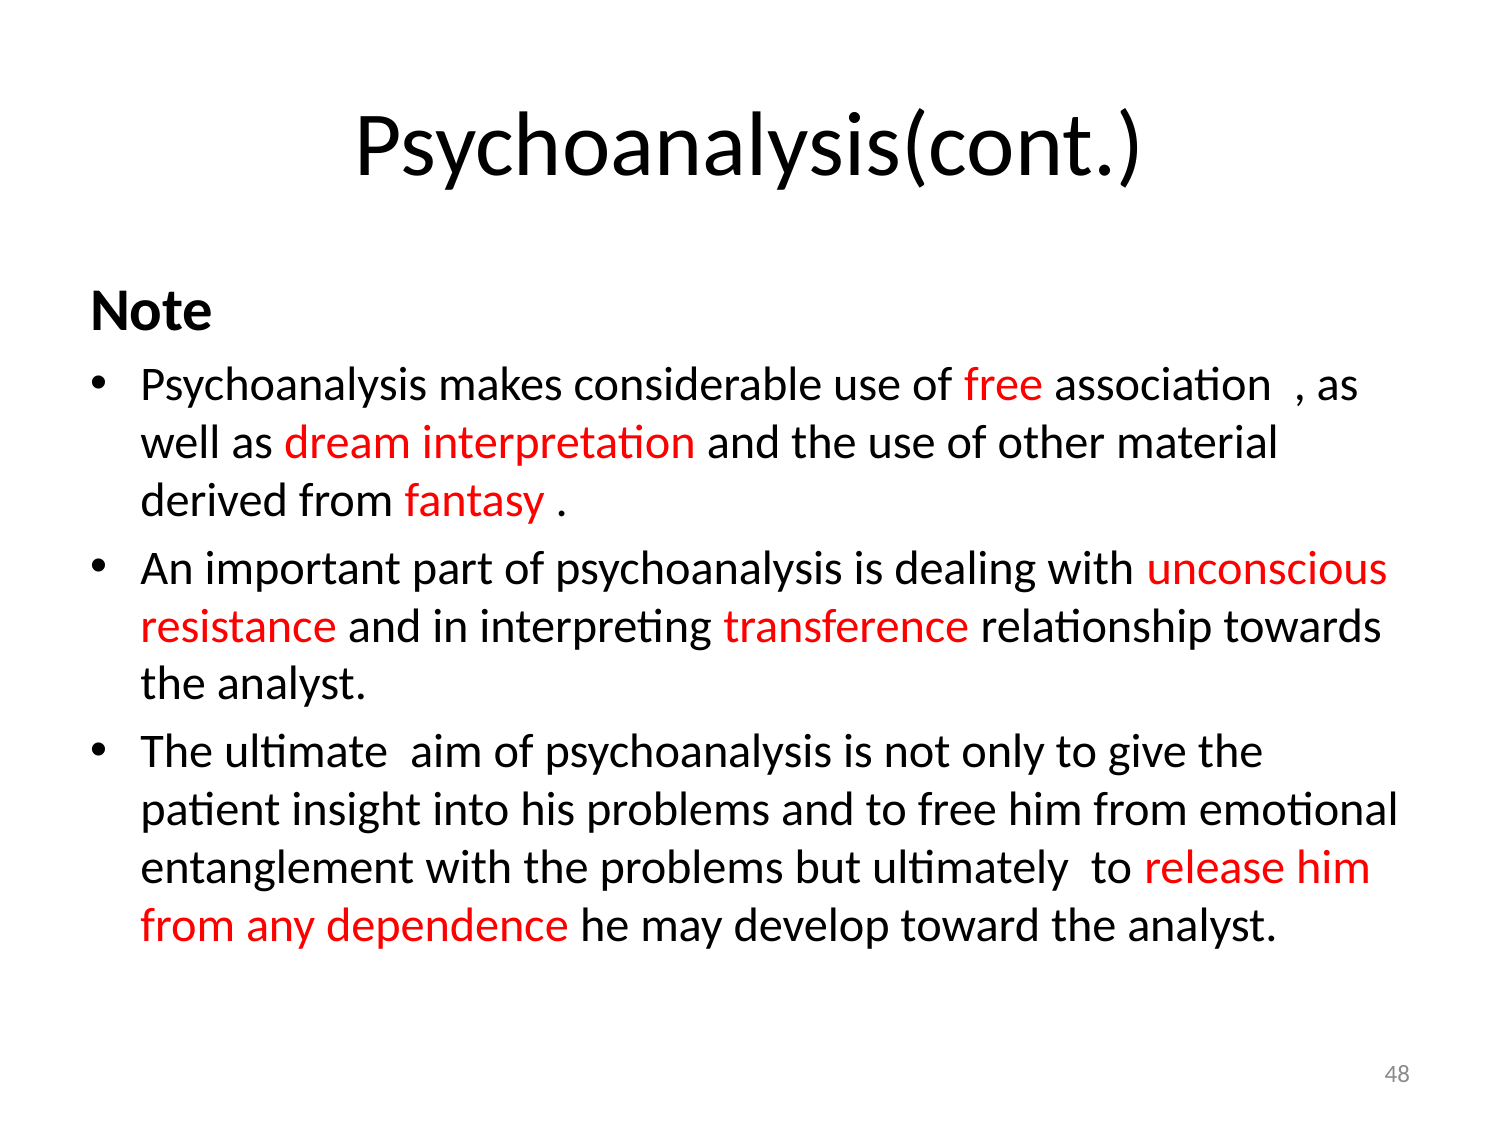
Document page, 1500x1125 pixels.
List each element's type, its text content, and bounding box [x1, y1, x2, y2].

list Note Psychoanalysis makes considerable use of free association , as well as dream interpretation and the use of other material derived from fantasy . An important part of psychoanalysis is dealing with unconscious resistance and in interpreting transference relationship towards the analyst. The ultimate aim of psychoanalysis is not only to give the patient insight into his problems and to free him from emotional entanglement with the problems but ultimately to release him from any dependence he may develop toward the analyst. [75, 262, 1425, 1005]
title Psychoanalysis(cont.) [75, 45, 1425, 233]
slide_number 48 [1074, 1042, 1425, 1103]
